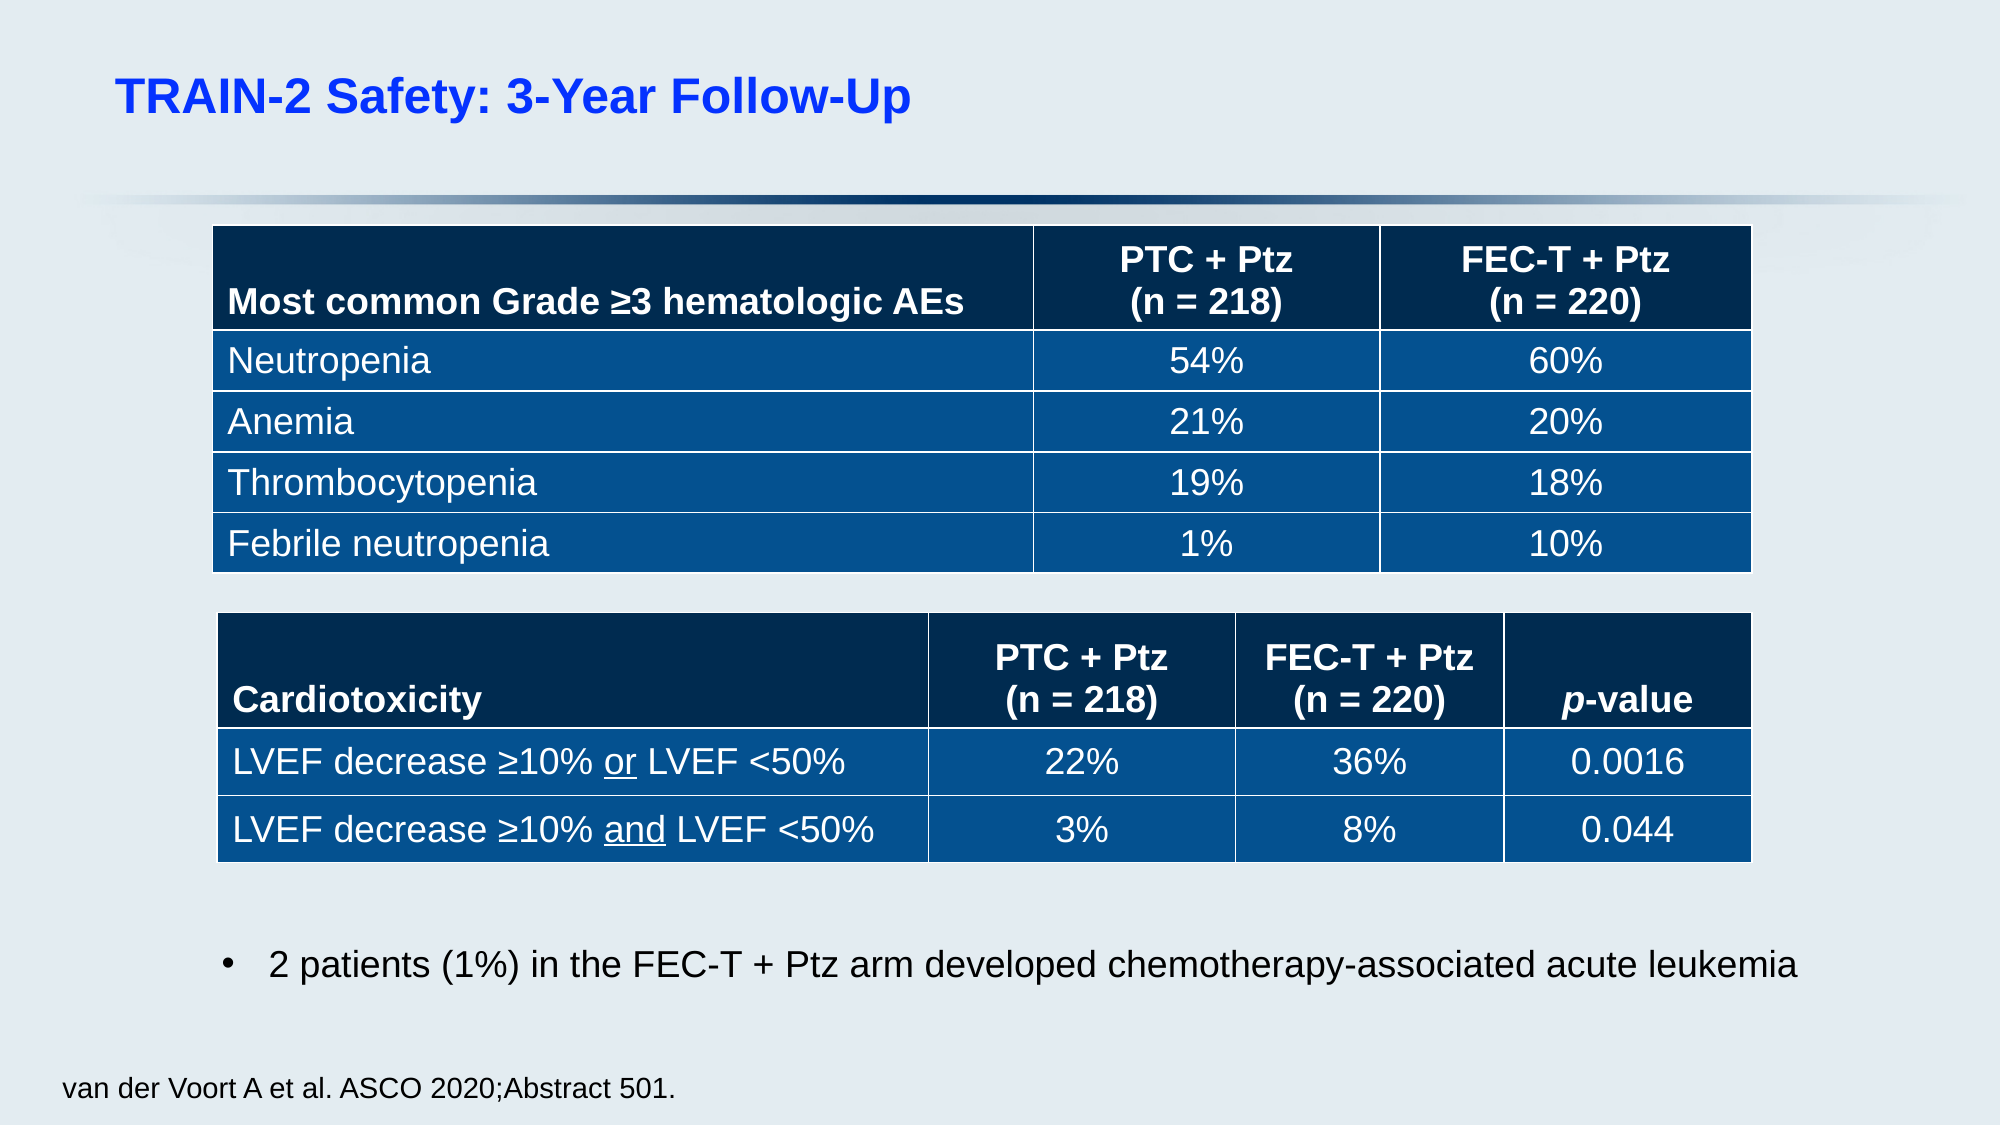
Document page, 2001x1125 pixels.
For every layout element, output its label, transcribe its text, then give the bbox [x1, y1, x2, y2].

table_header Cardiotoxicity [218, 613, 928, 727]
table_cell Thrombocytopenia [213, 453, 1033, 512]
table_cell 0.0016 [1505, 729, 1751, 795]
title TRAIN-2 Safety: 3-Year Follow-Up [99, 0, 1900, 188]
table_cell 36% [1236, 729, 1503, 795]
table_cell 3% [929, 796, 1235, 862]
table_cell 54% [1034, 331, 1379, 390]
table_cell 8% [1236, 796, 1503, 862]
table_cell Neutropenia [213, 331, 1033, 390]
text_box 2 patients (1%) in the FEC-T + Ptz arm developed chemotherapy-associated acute leukemia [206, 932, 1865, 992]
table_header PTC + Ptz (n = 218) [929, 613, 1235, 727]
table_cell 20% [1381, 392, 1751, 451]
table_cell 0.044 [1505, 796, 1751, 862]
table_cell 22% [929, 729, 1235, 795]
table_cell Anemia [213, 392, 1033, 451]
table_cell 60% [1381, 331, 1751, 390]
table_cell LVEF decrease ≥10% or LVEF <50% [218, 729, 928, 795]
table_cell LVEF decrease ≥10% and LVEF <50% [218, 796, 928, 862]
table_cell 19% [1034, 453, 1379, 512]
table_cell 18% [1381, 453, 1751, 512]
table_header FEC-T + Ptz (n = 220) [1381, 226, 1751, 329]
table_cell 10% [1381, 513, 1751, 572]
text_box van der Voort A et al. ASCO 2020;Abstract 501. [47, 1062, 693, 1113]
table_header p-value [1505, 613, 1751, 727]
table_cell Febrile neutropenia [213, 513, 1033, 572]
picture [0, 0, 2000, 1125]
table_cell 1% [1034, 513, 1379, 572]
table_cell 21% [1034, 392, 1379, 451]
table_header FEC-T + Ptz (n = 220) [1236, 613, 1503, 727]
table_header Most common Grade ≥3 hematologic AEs [213, 226, 1033, 329]
table_header PTC + Ptz (n = 218) [1034, 226, 1379, 329]
